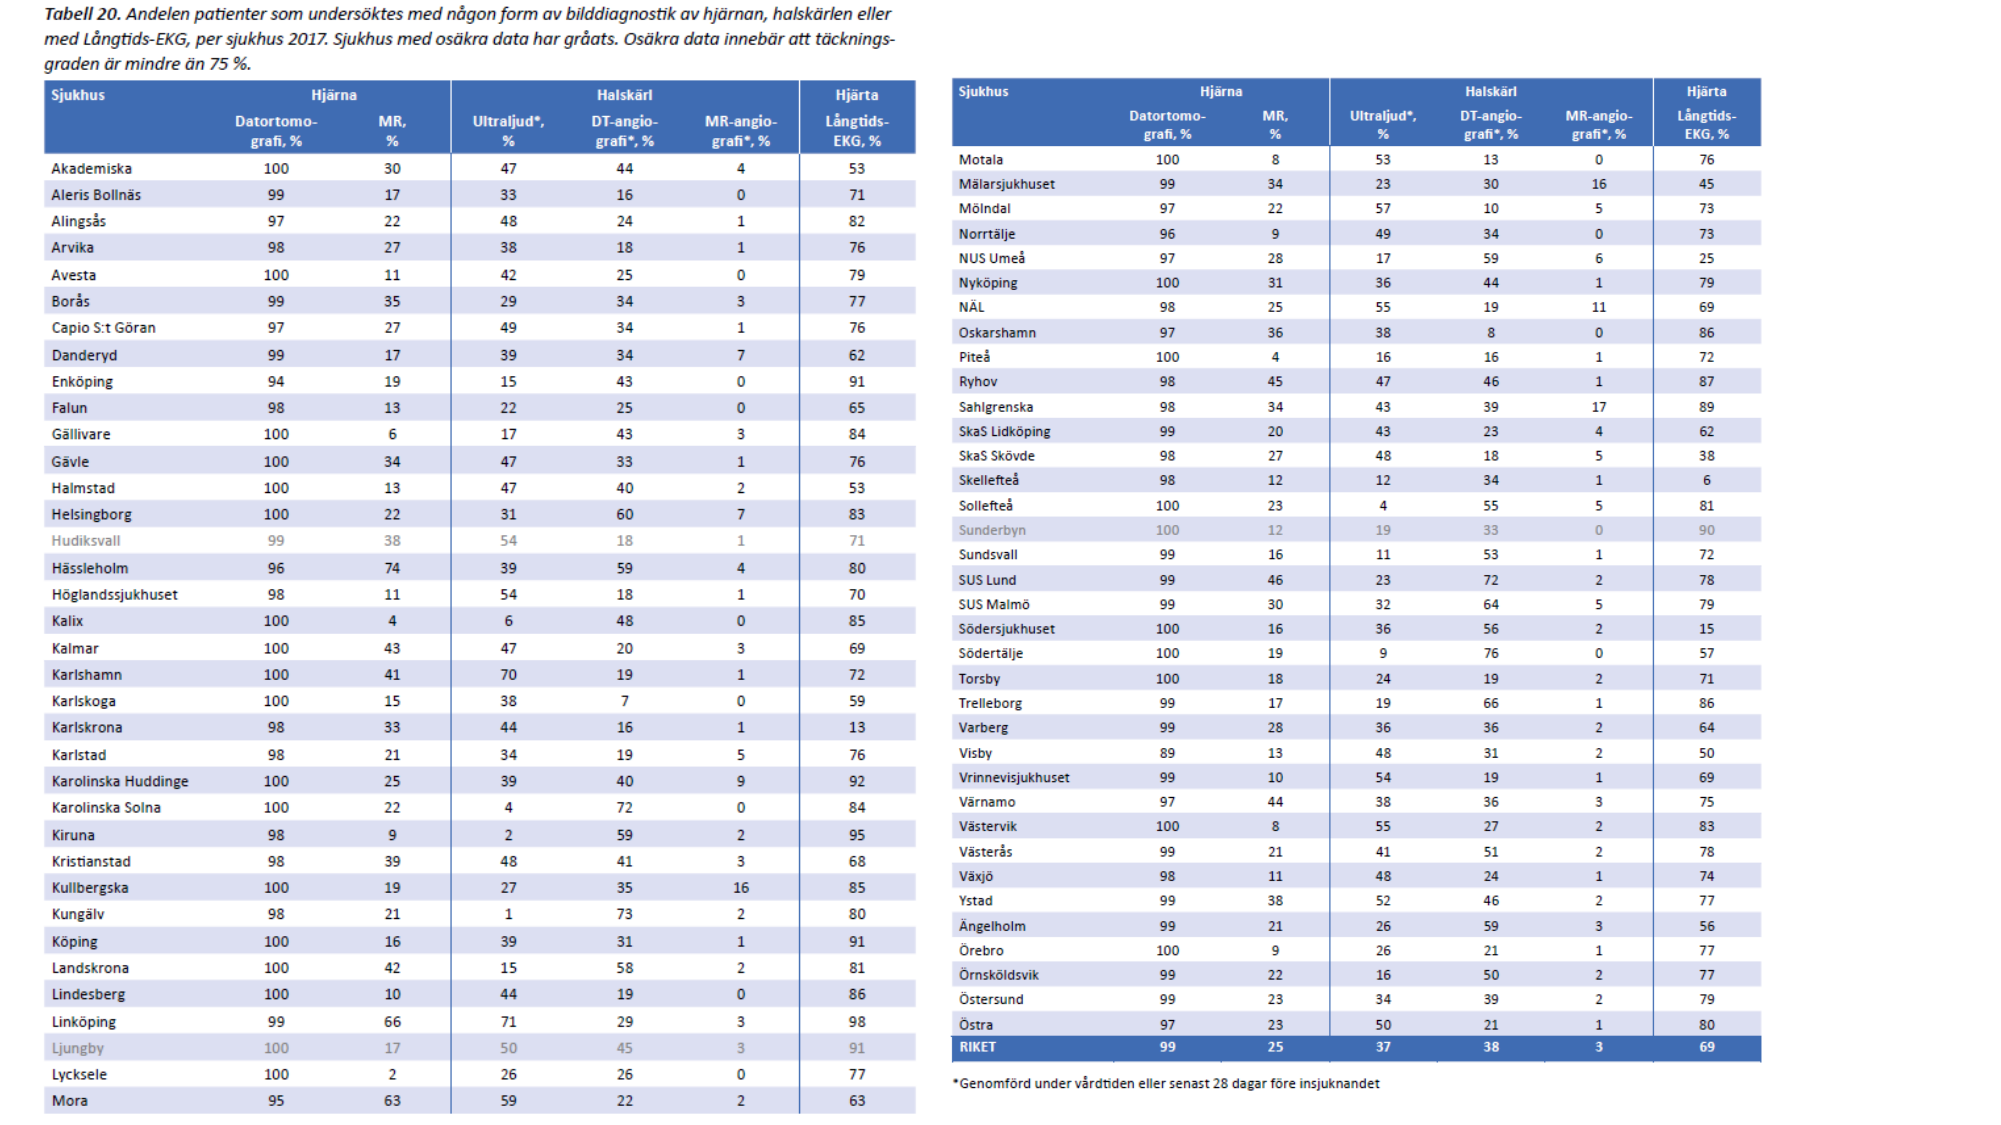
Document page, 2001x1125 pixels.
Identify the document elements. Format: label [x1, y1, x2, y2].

picture [945, 66, 1774, 1096]
picture [35, 0, 923, 1125]
